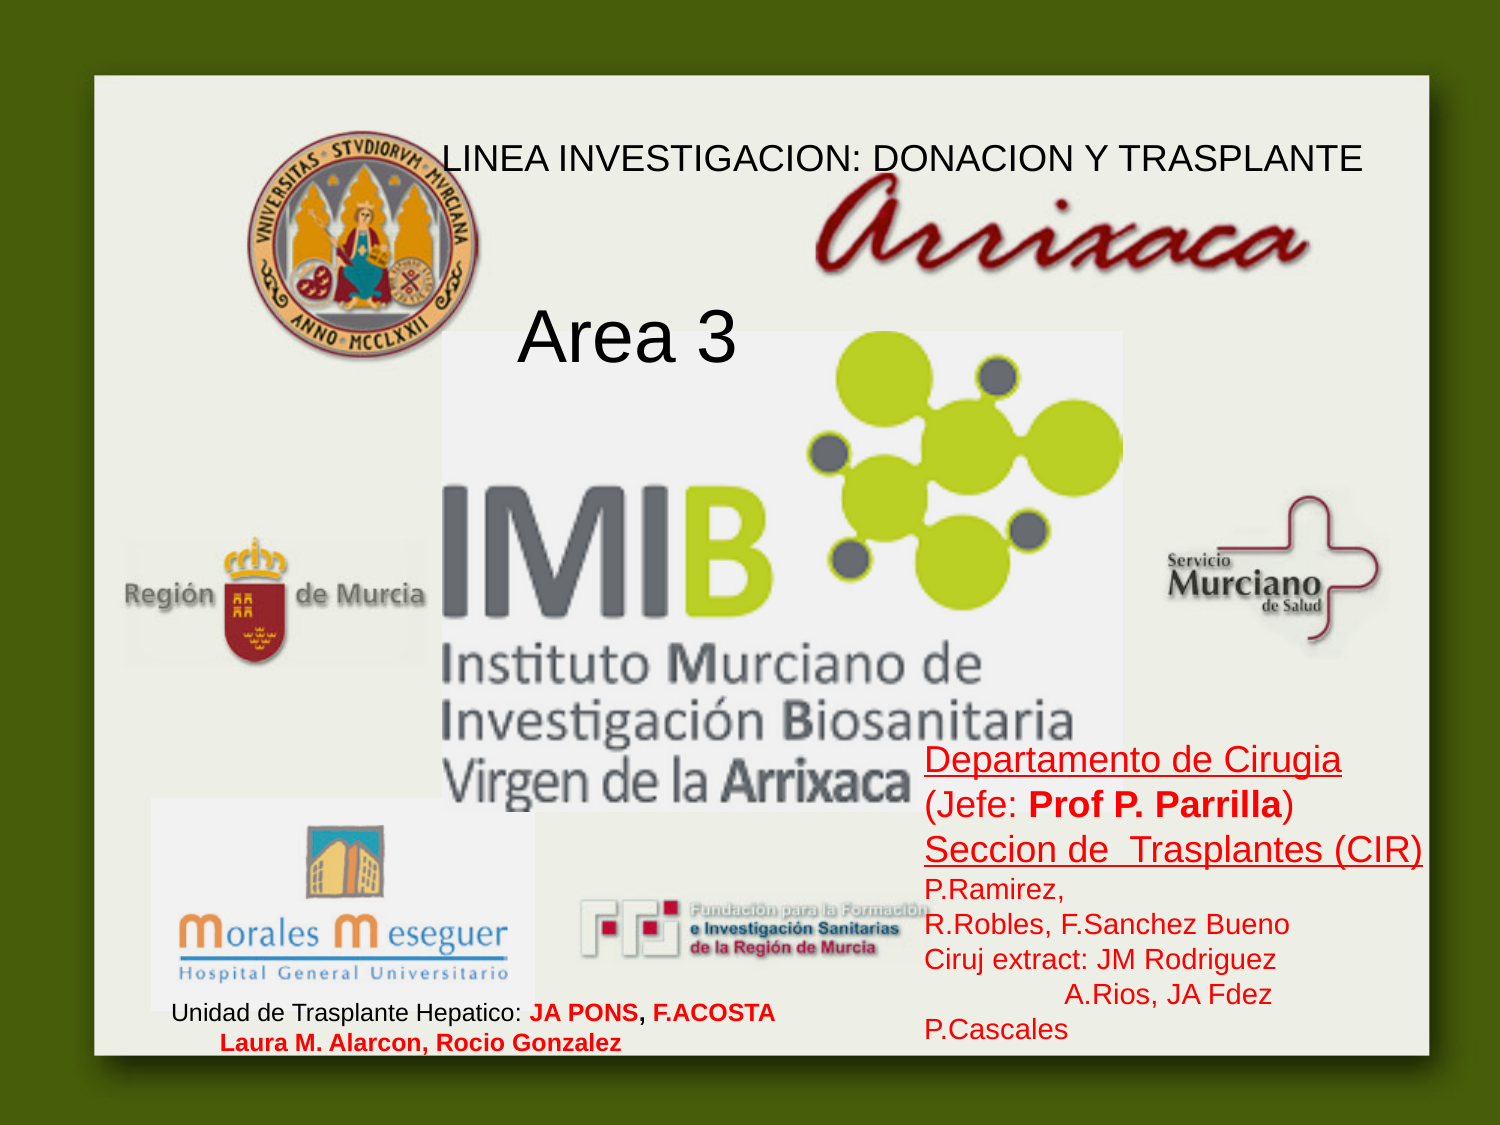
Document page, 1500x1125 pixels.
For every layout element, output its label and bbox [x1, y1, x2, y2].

text_box [0, 0, 1500, 1125]
